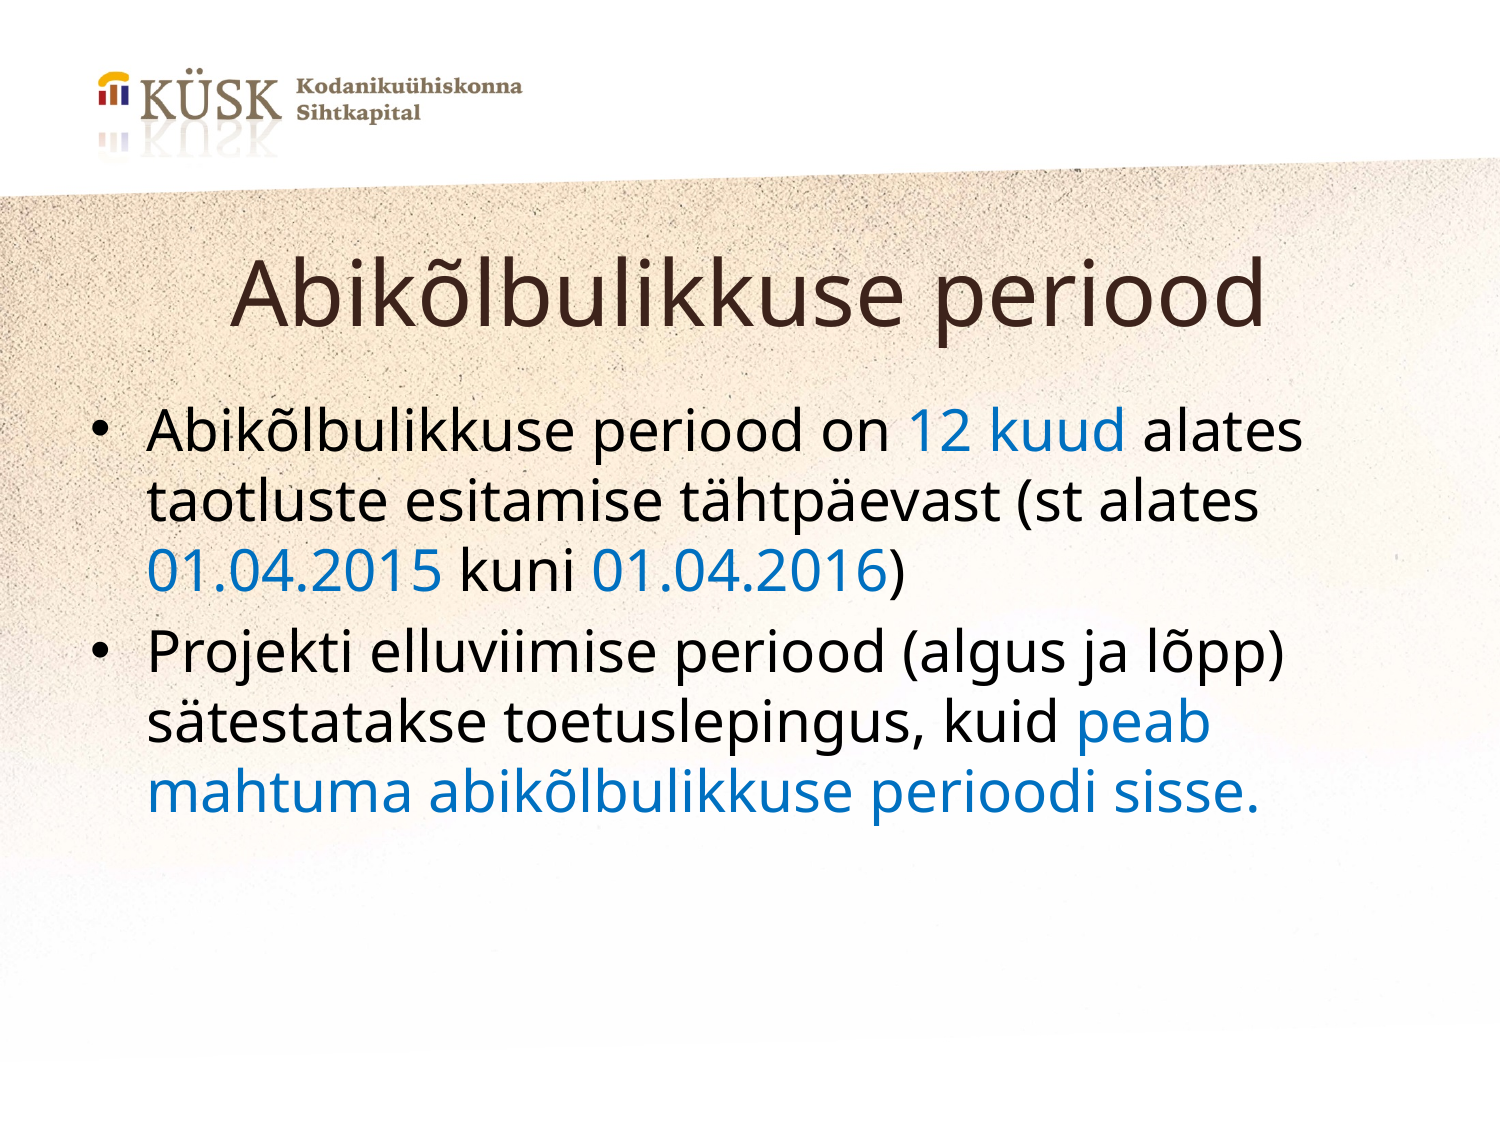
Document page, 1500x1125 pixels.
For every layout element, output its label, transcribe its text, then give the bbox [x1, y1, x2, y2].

title Abikõlbulikkuse periood [75, 196, 1425, 384]
picture [0, 0, 1500, 1125]
list Abikõlbulikkuse periood on 12 kuud alates taotluste esitamise tähtpäevast (st alates 01.04.2015 kuni 01.04.2016) Projekti elluviimise periood (algus ja lõpp) sätestatakse toetuslepingus, kuid peab mahtuma abikõlbulikkuse perioodi sisse. [75, 385, 1425, 1005]
